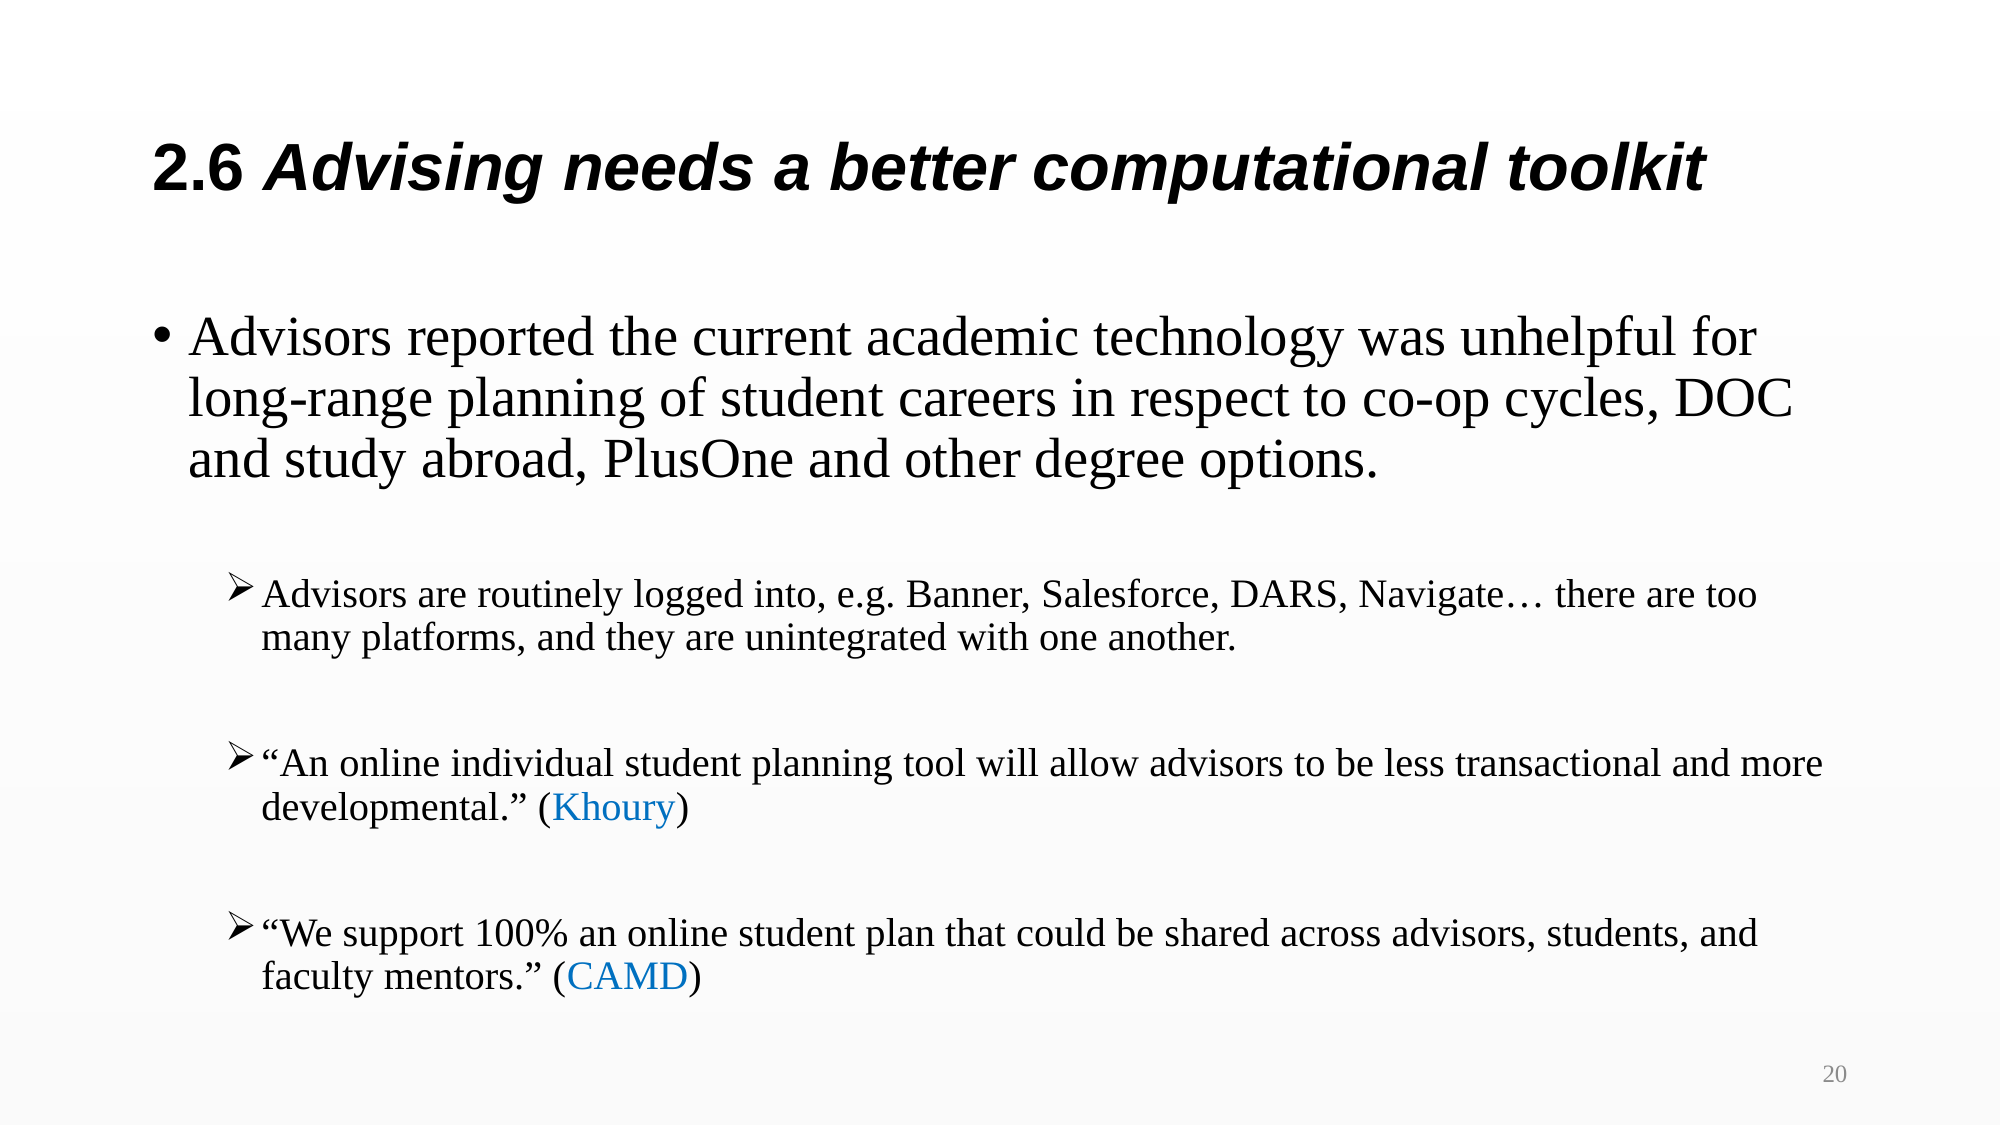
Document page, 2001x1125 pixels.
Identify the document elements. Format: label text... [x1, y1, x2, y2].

list Advisors reported the current academic technology was unhelpful for long-range planning of student careers in respect to co-op cycles, DOC and study abroad, PlusOne and other degree options. Advisors are routinely logged into, e.g. Banner, Salesforce, DARS, Navigate… there are too many platforms, and they are unintegrated with one another. “An online individual student planning tool will allow advisors to be less transactional and more developmental.” (Khoury) “We support 100% an online student plan that could be shared across advisors, students, and faculty mentors.” (CAMD) [137, 299, 1863, 1014]
slide_number 20 [1412, 1042, 1863, 1103]
title 2.6 Advising needs a better computational toolkit [137, 59, 1863, 278]
